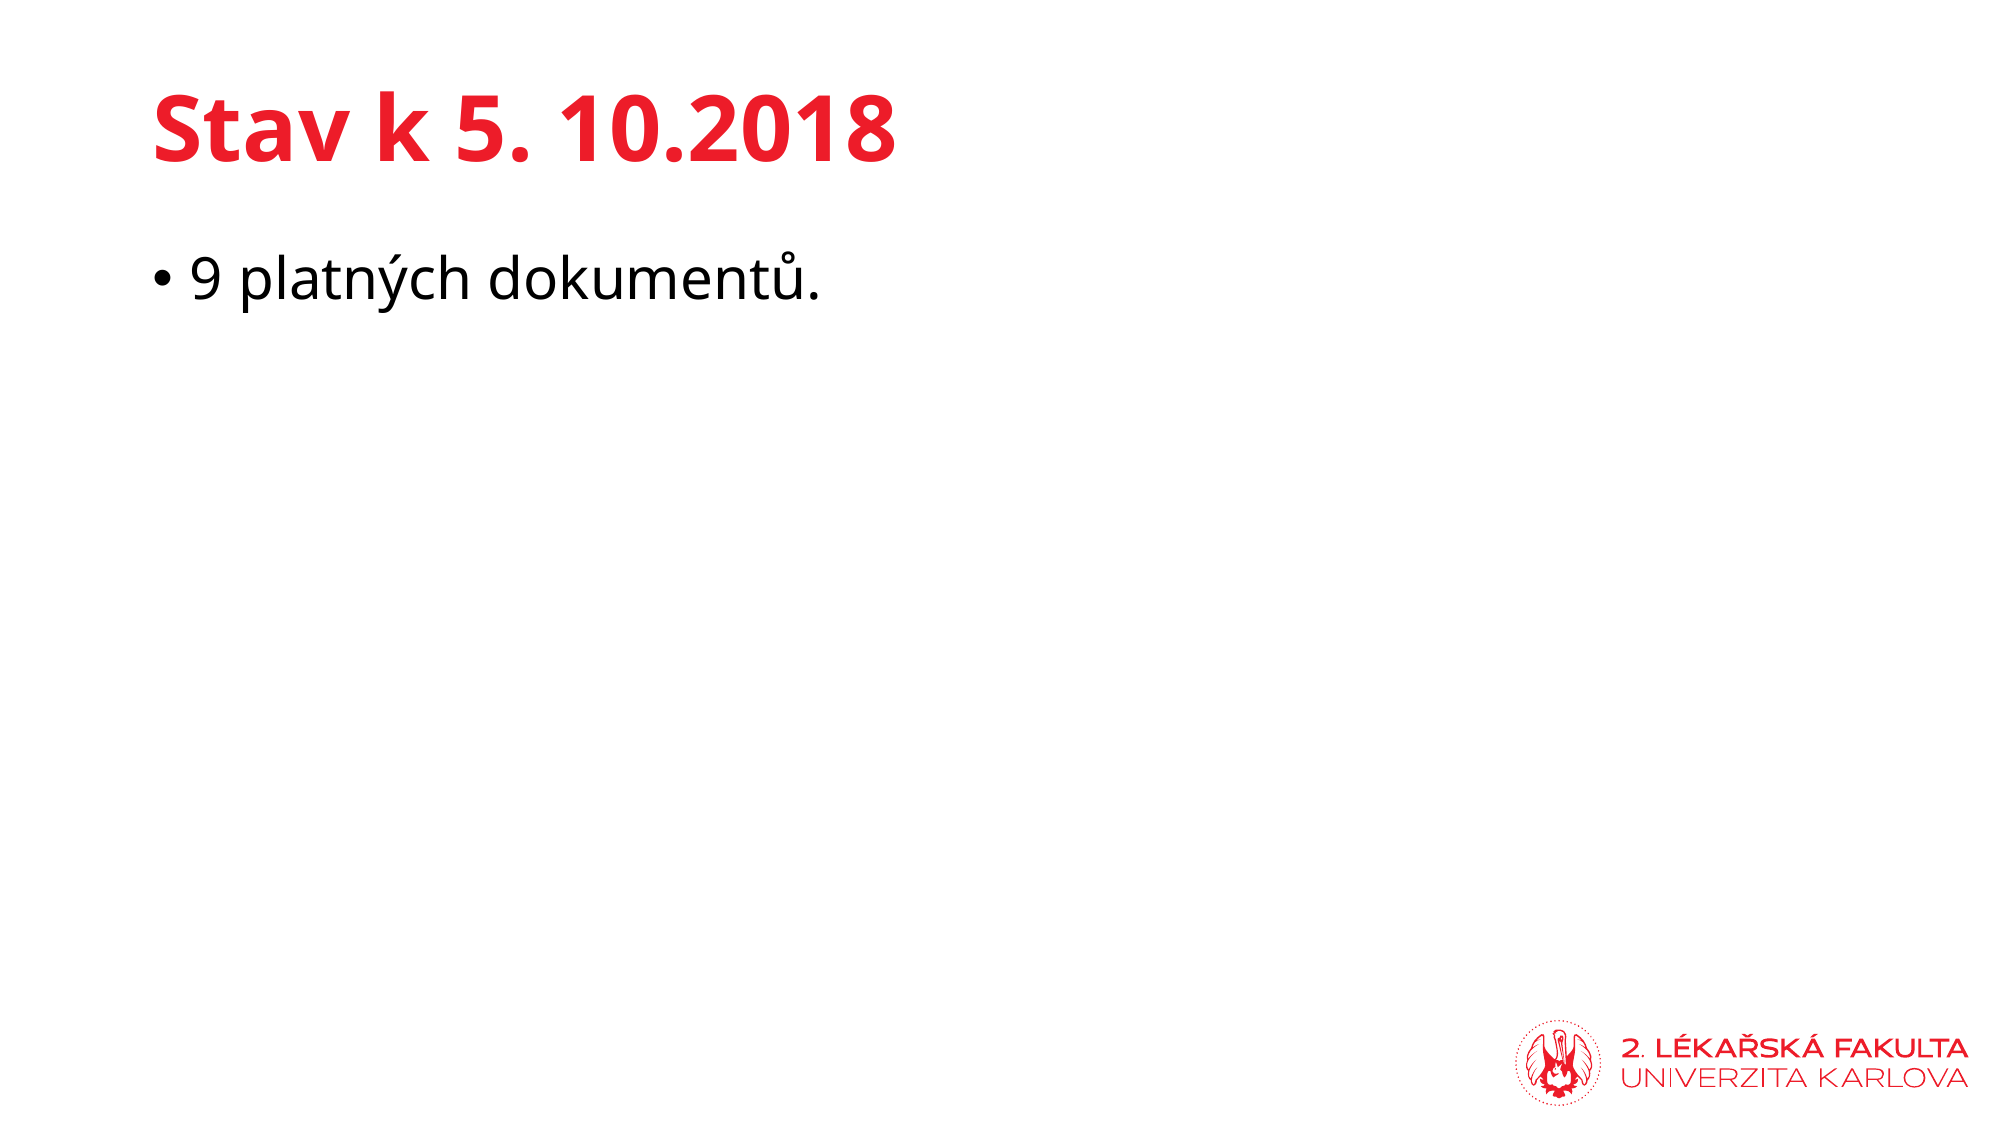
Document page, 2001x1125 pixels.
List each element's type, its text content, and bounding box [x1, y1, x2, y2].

title Stav k 5. 10.2018 [137, 55, 1863, 208]
list 9 platných dokumentů. [137, 241, 1863, 1003]
